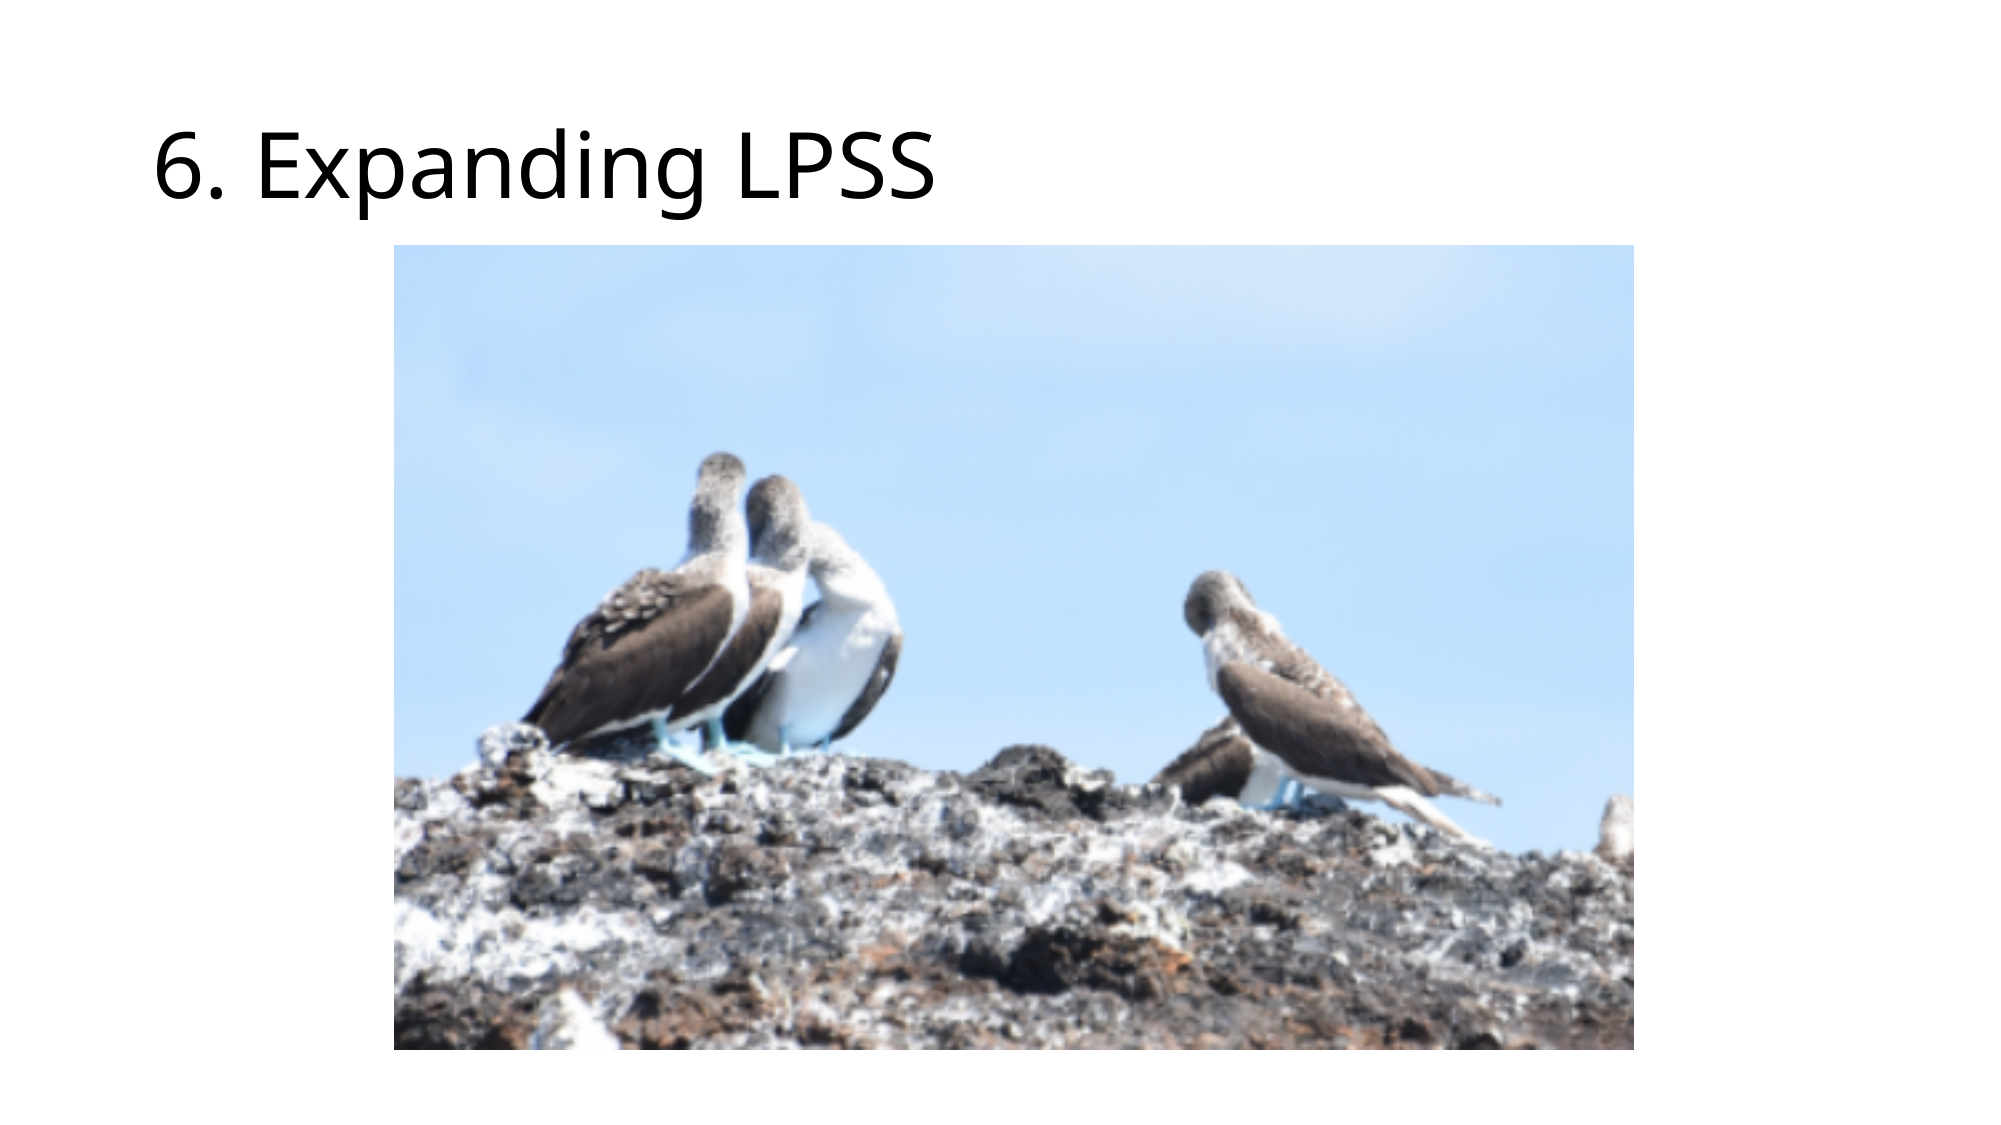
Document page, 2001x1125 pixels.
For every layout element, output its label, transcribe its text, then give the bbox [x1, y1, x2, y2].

title 6. Expanding LPSS [137, 59, 1863, 278]
picture [394, 245, 1634, 1050]
